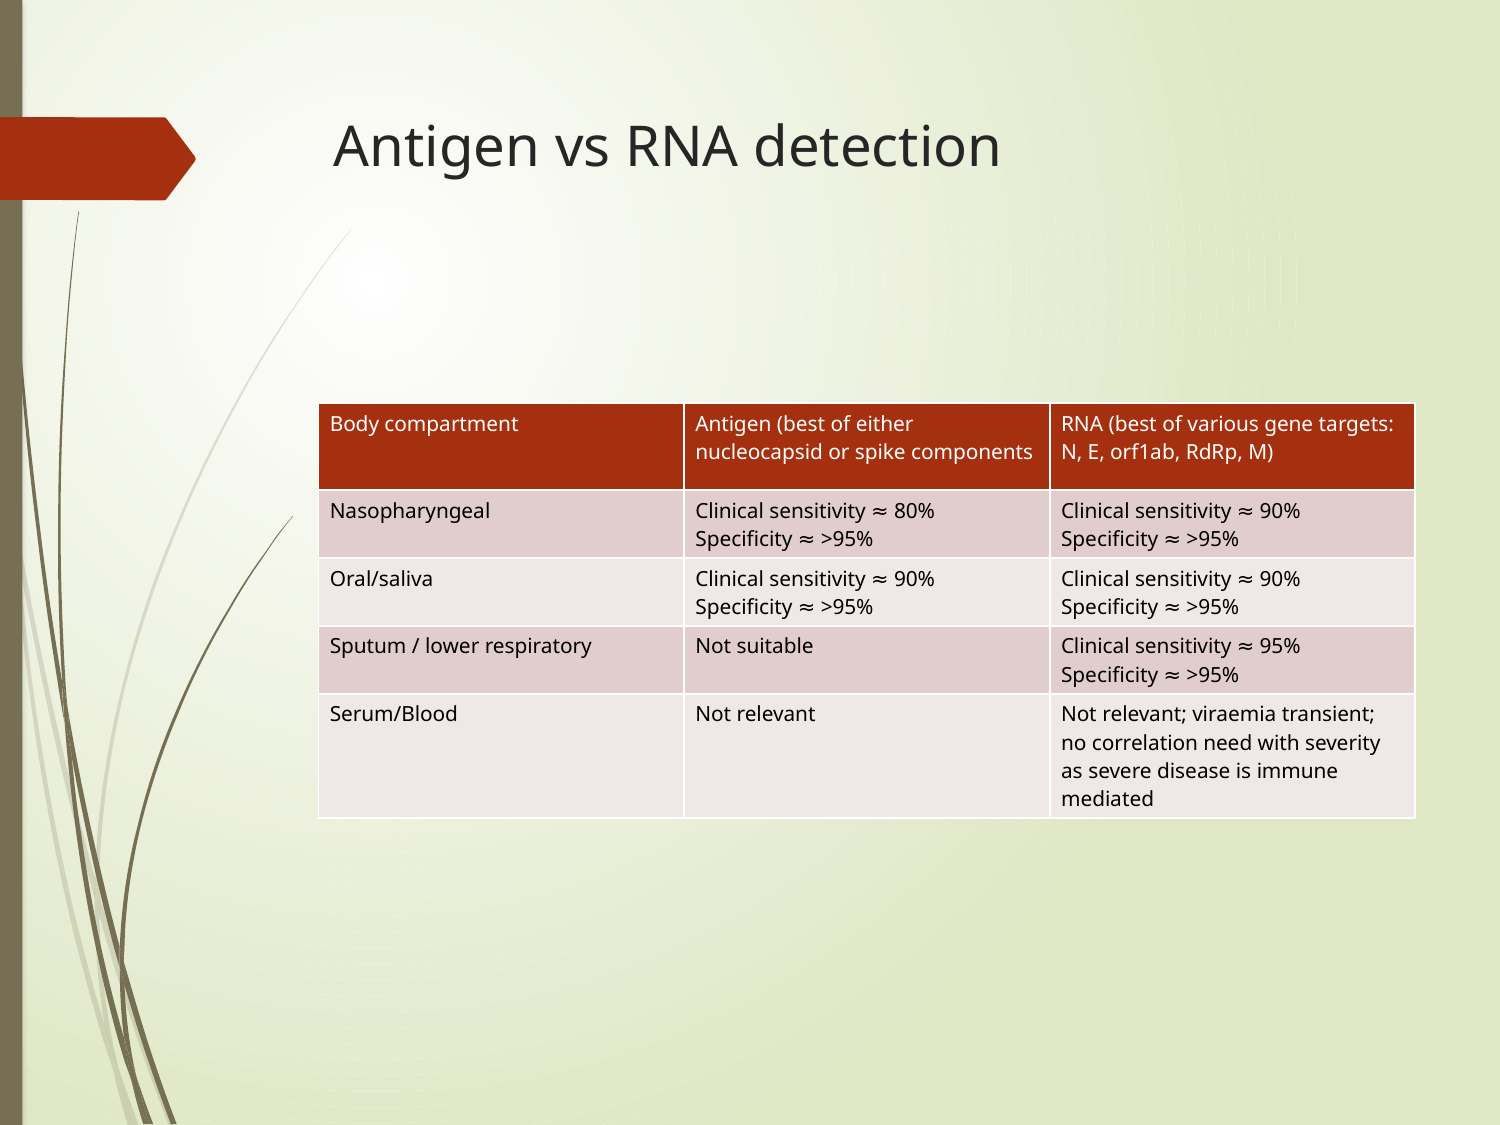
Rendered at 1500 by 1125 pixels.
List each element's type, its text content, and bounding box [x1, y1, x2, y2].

table_header RNA (best of various gene targets: N, E, orf1ab, RdRp, M) [1051, 404, 1414, 489]
table_cell Clinical sensitivity ≈ 80% Specificity ≈ >95% [685, 491, 1049, 557]
table_cell Clinical sensitivity ≈ 90% Specificity ≈ >95% [1051, 491, 1414, 557]
table_cell Sputum / lower respiratory [319, 627, 683, 693]
table_cell Not relevant [685, 695, 1049, 817]
table_header Antigen (best of either nucleocapsid or spike components [685, 404, 1049, 489]
table_cell Clinical sensitivity ≈ 95% Specificity ≈ >95% [1051, 627, 1414, 693]
table_cell Clinical sensitivity ≈ 90% Specificity ≈ >95% [1051, 559, 1414, 625]
table_header Body compartment [319, 404, 683, 489]
title Antigen vs RNA detection [319, 102, 1416, 313]
table_cell Clinical sensitivity ≈ 90% Specificity ≈ >95% [685, 559, 1049, 625]
table_cell Not suitable [685, 627, 1049, 693]
table_cell Nasopharyngeal [319, 491, 683, 557]
table_cell Serum/Blood [319, 695, 683, 817]
table_cell Not relevant; viraemia transient; no correlation need with severity as severe disease is immune mediated [1051, 695, 1414, 817]
table_cell Oral/saliva [319, 559, 683, 625]
